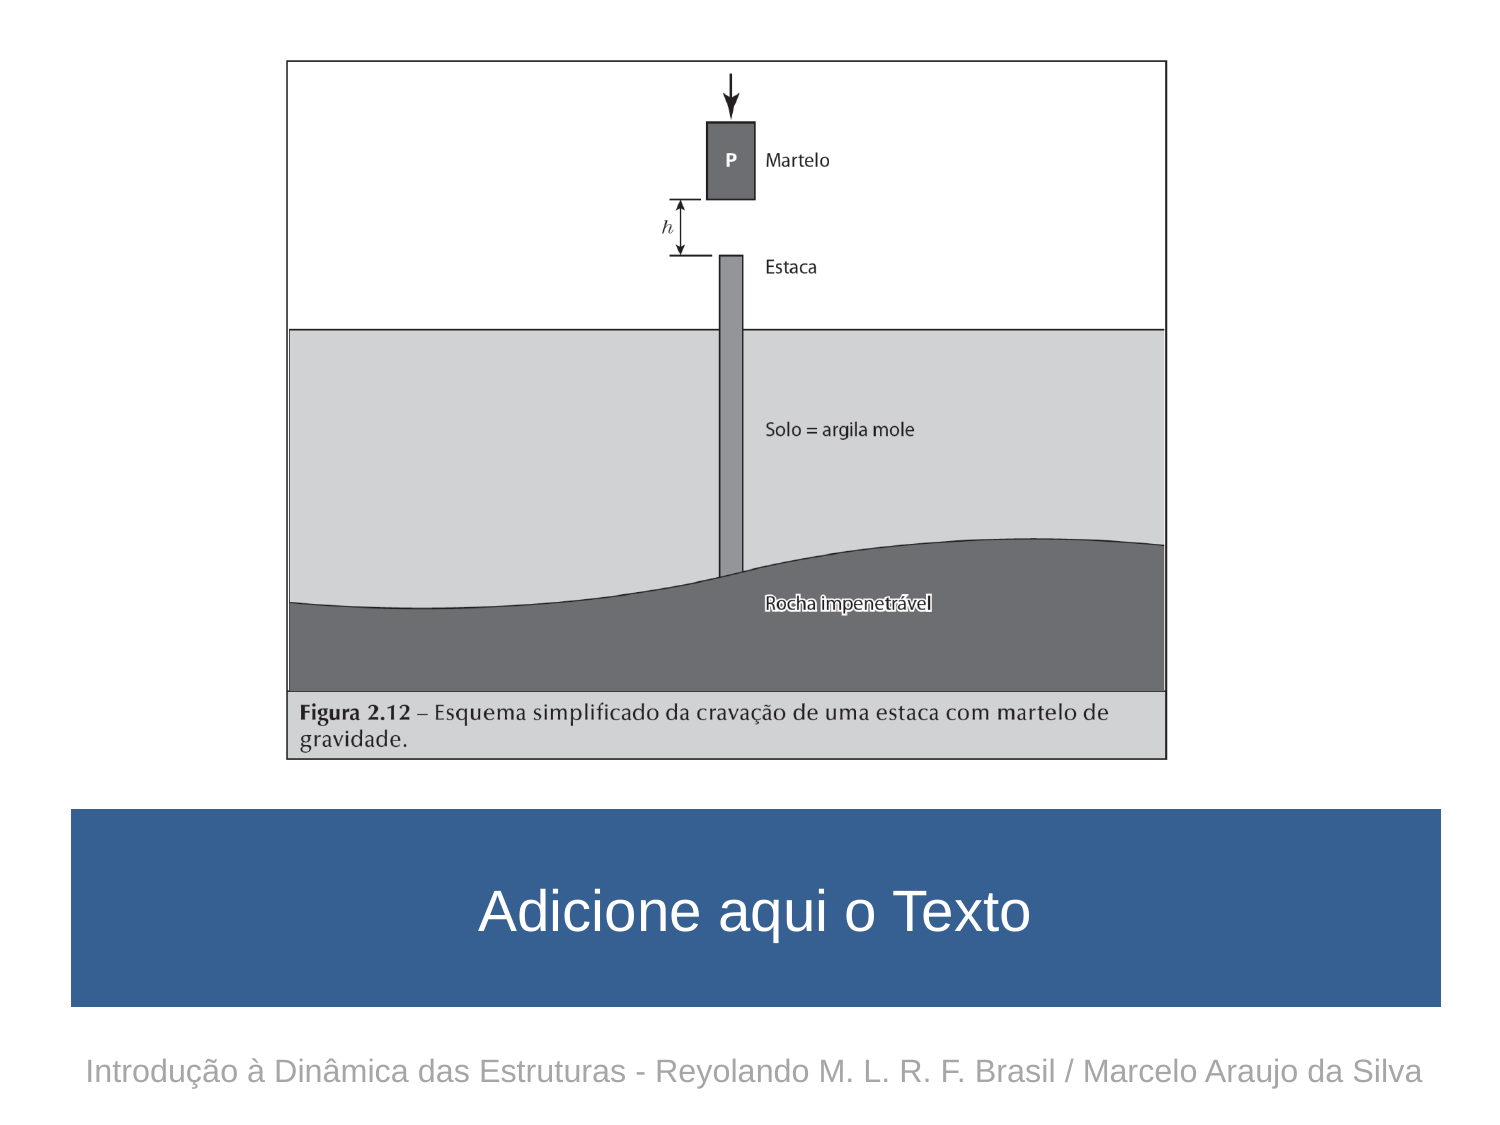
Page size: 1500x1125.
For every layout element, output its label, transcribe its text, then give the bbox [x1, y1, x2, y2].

footer Introdução à Dinâmica das Estruturas - Reyolando M. L. R. F. Brasil / Marcelo Araujo da Silva [0, 1042, 1500, 1103]
picture [277, 54, 1181, 771]
text_box Adicione aqui o Texto [70, 808, 1442, 1008]
